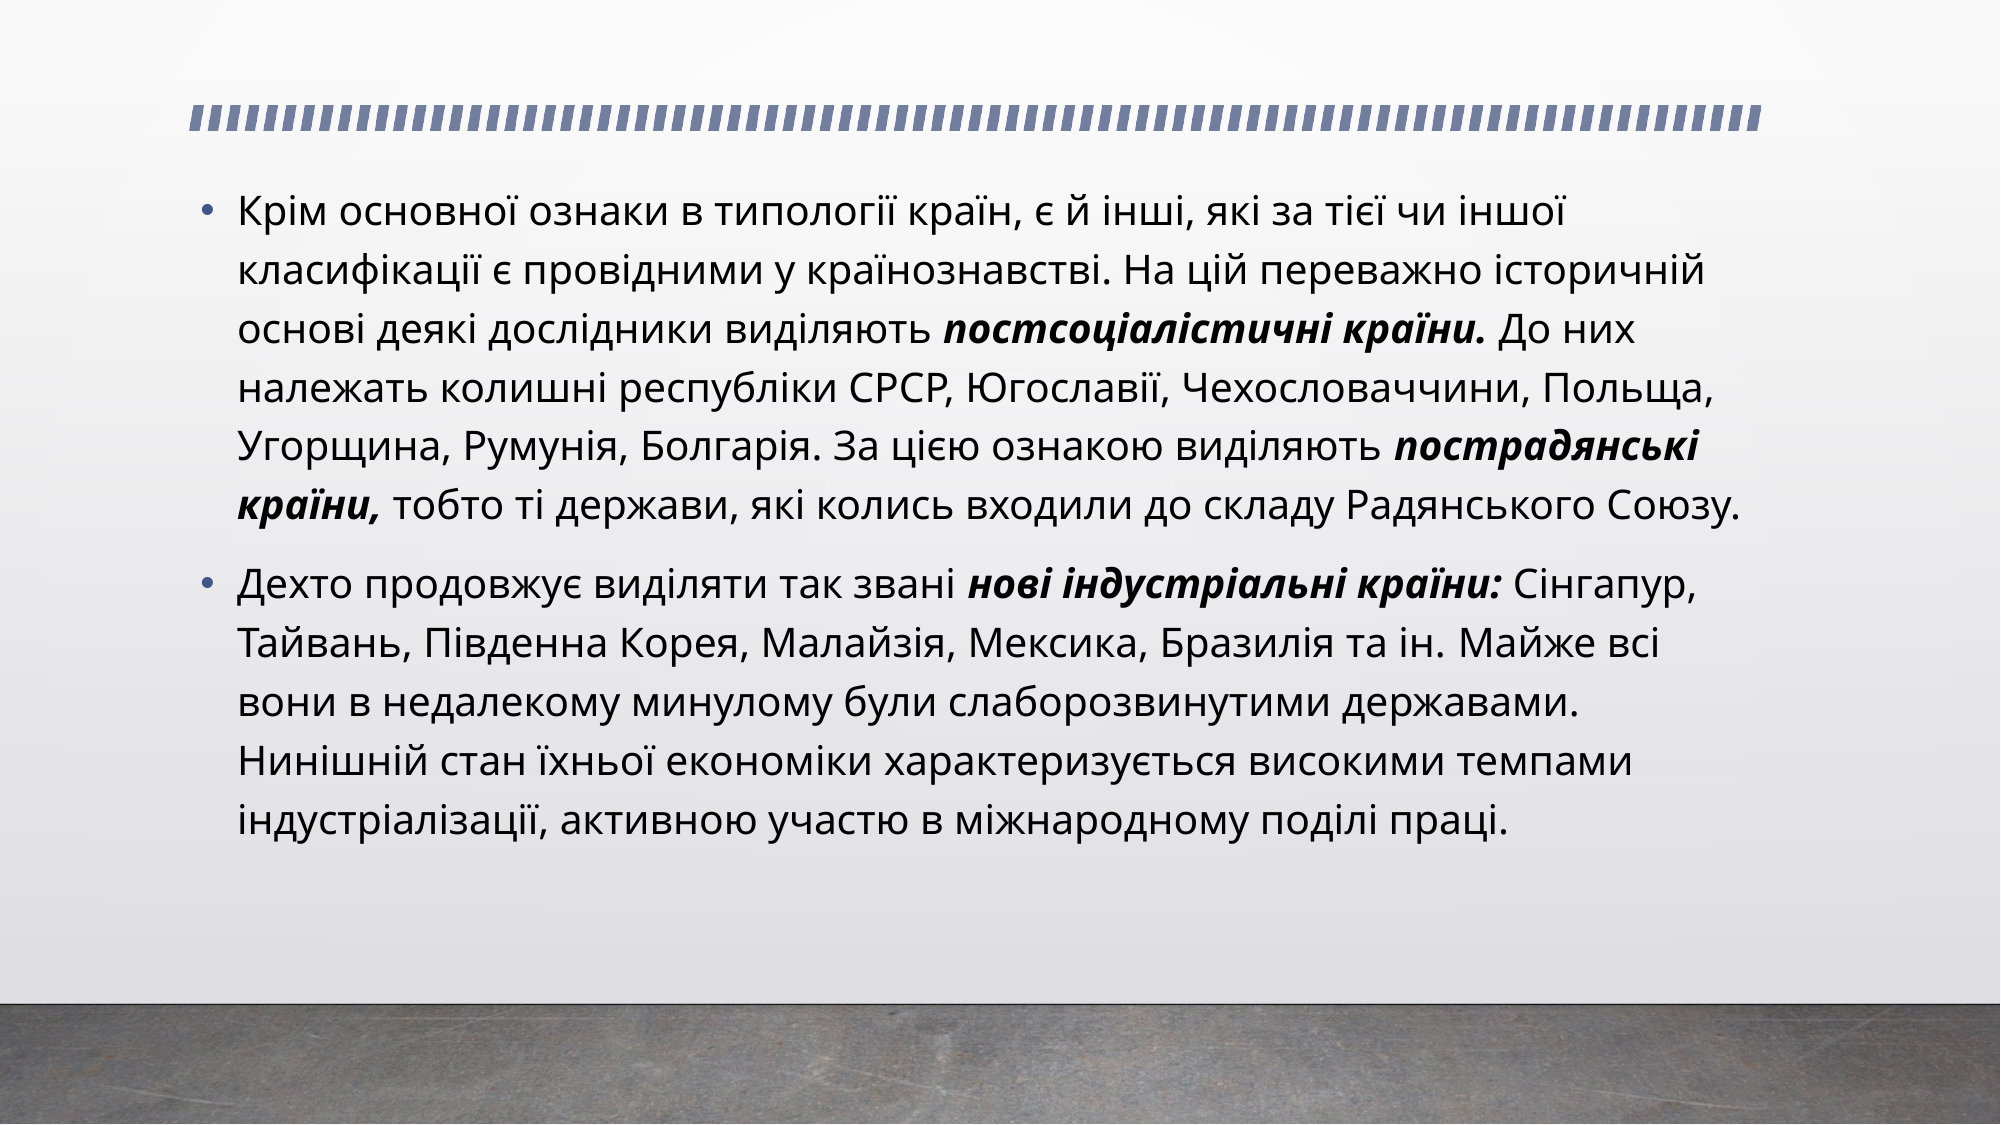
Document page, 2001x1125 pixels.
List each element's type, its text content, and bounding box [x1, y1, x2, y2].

picture [0, 1004, 2000, 1124]
list Крім основної ознаки в типології країн, є й інші, які за тієї чи іншої класифікації є провідними у країнознавстві. На цій переважно історичній основі деякі дослідники виділяють постсоціалістичні країни. До них належать колишні республіки СРСР, Югославії, Чехословаччини, Польща, Угорщина, Румунія, Болгарія. За цією ознакою виділяють пострадянські країни, тобто ті держави, які колись входили до складу Радянського Союзу. Дехто продовжує виділяти так звані нові індустріальні країни: Сінгапур, Тайвань, Південна Корея, Малайзія, Мексика, Бразилія та ін. Майже всі вони в недалекому минулому були слаборозвинутими державами. Нинішній стан їхньої економіки характеризується високими темпами індустріалізації, активною участю в міжнародному поділі праці. [185, 167, 1761, 897]
